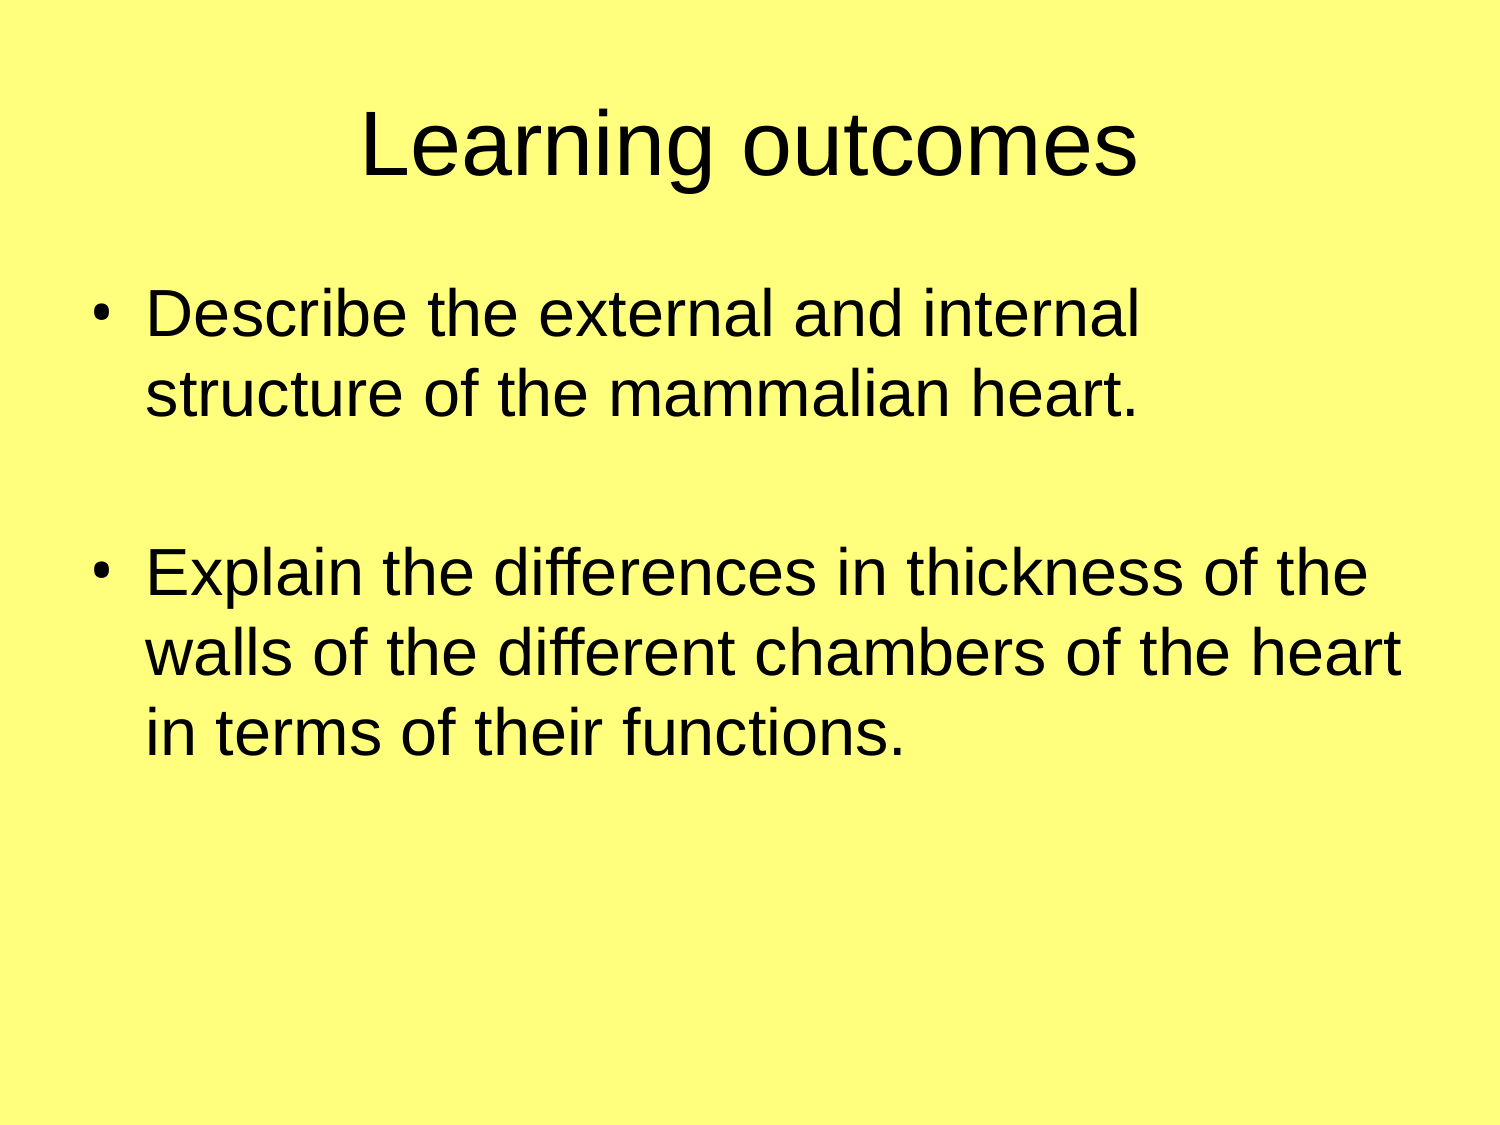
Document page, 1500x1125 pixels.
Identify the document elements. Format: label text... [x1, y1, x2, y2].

title Learning outcomes [75, 45, 1425, 233]
list Describe the external and internal structure of the mammalian heart. Explain the differences in thickness of the walls of the different chambers of the heart in terms of their functions. [75, 262, 1425, 1005]
